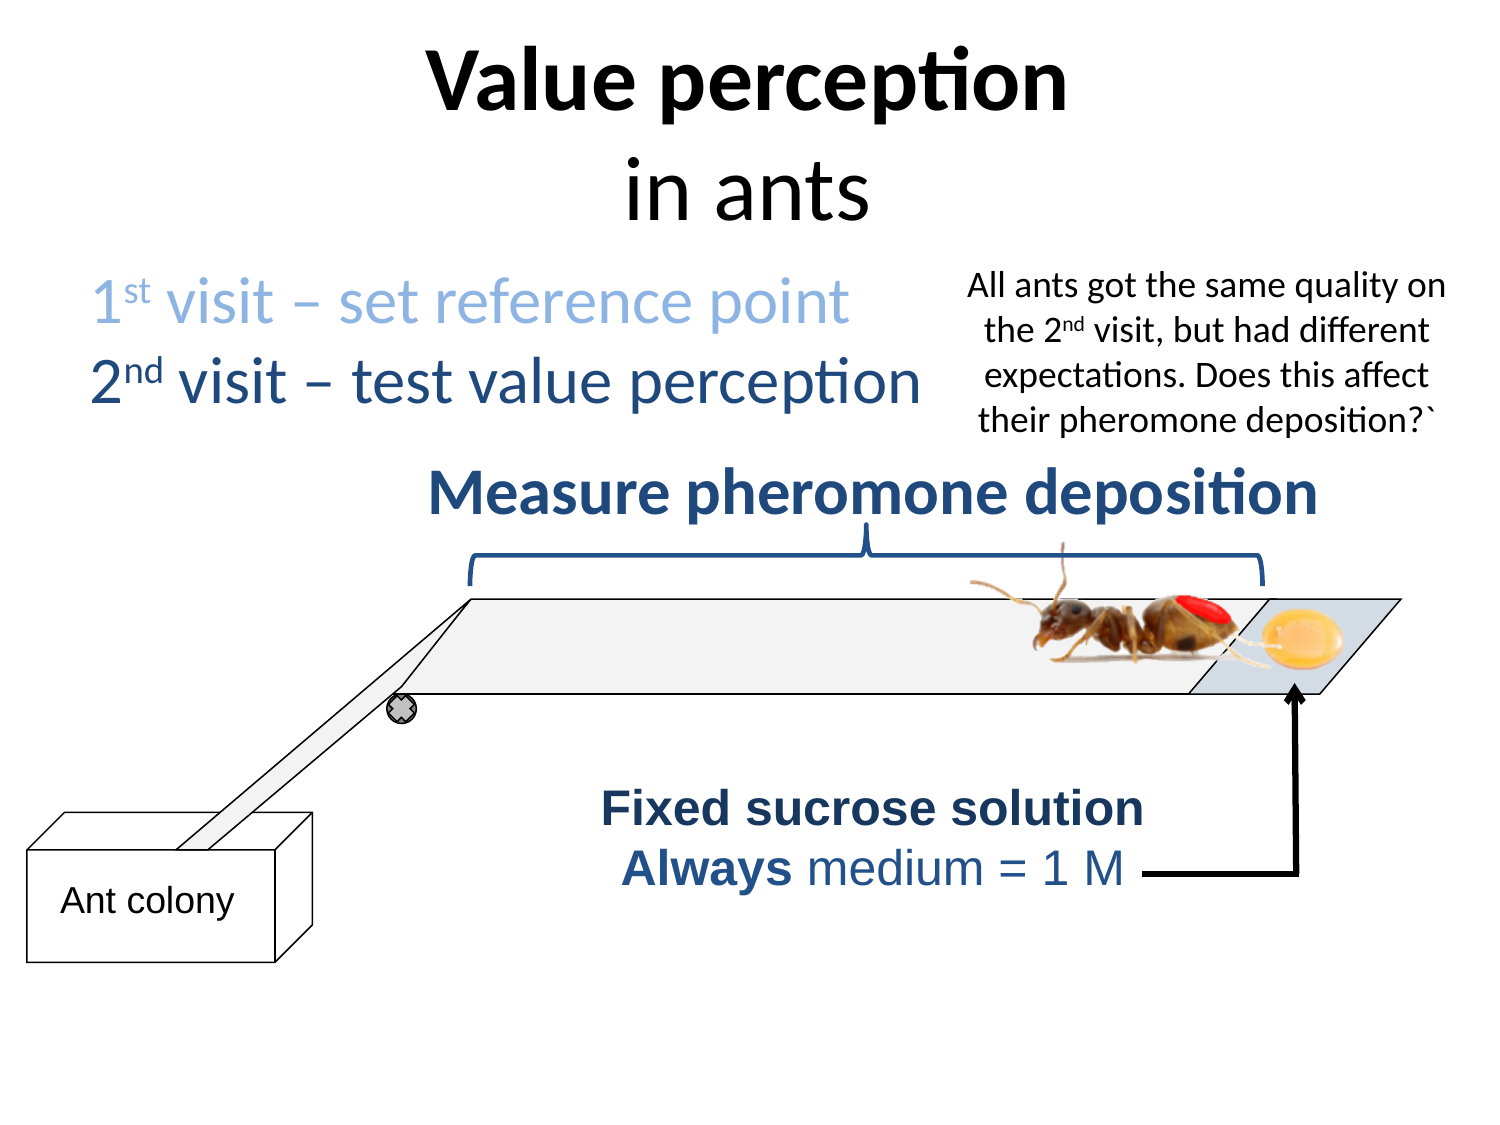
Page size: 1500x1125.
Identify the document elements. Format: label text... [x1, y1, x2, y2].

text_box All ants got the same quality on the 2nd visit, but had different expectations. Does this affect their pheromone deposition?` [950, 252, 1465, 448]
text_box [26, 598, 944, 963]
picture [949, 535, 1364, 688]
text_box 1st visit – set reference point 2nd visit – test value perception [75, 249, 950, 425]
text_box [512, 682, 1300, 955]
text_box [1298, 598, 1402, 963]
text_box [469, 523, 944, 587]
text_box Measure pheromone deposition [412, 440, 1428, 535]
text_box Value perception in ants [0, 11, 1497, 246]
